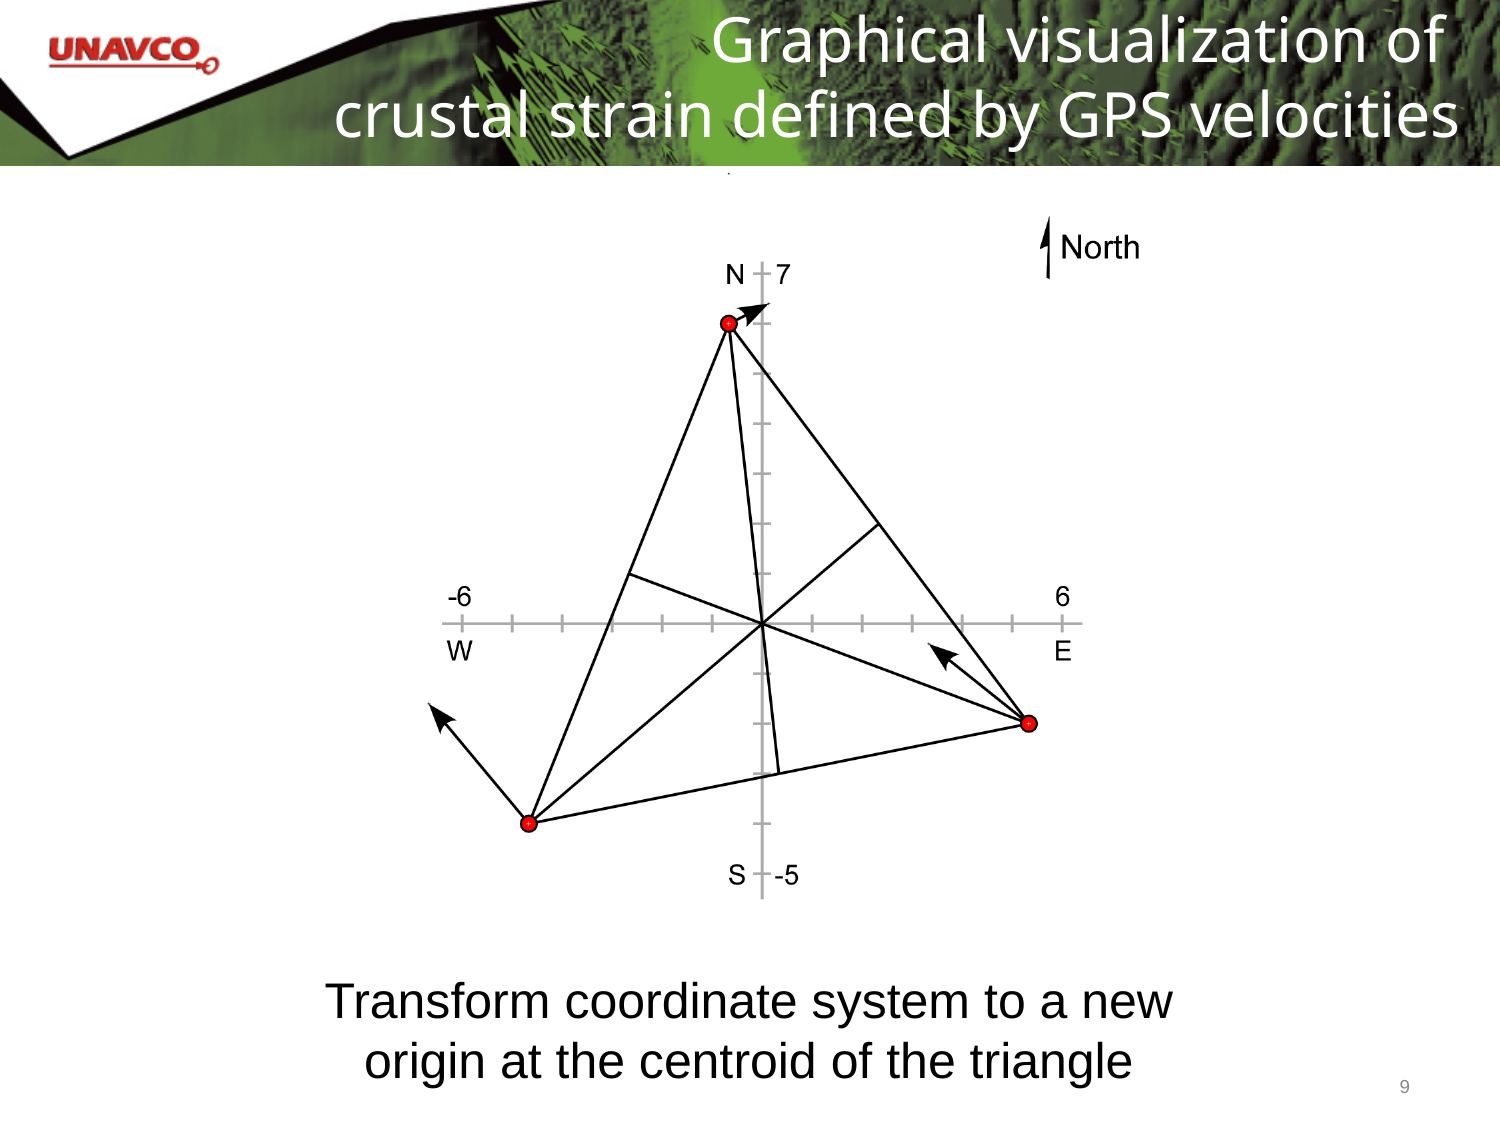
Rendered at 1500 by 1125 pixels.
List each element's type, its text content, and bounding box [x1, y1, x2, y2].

text_box 9 [1389, 1069, 1425, 1103]
picture [0, 0, 1500, 1013]
text_box Transform coordinate system to a new origin at the centroid of the triangle [267, 961, 1231, 1089]
